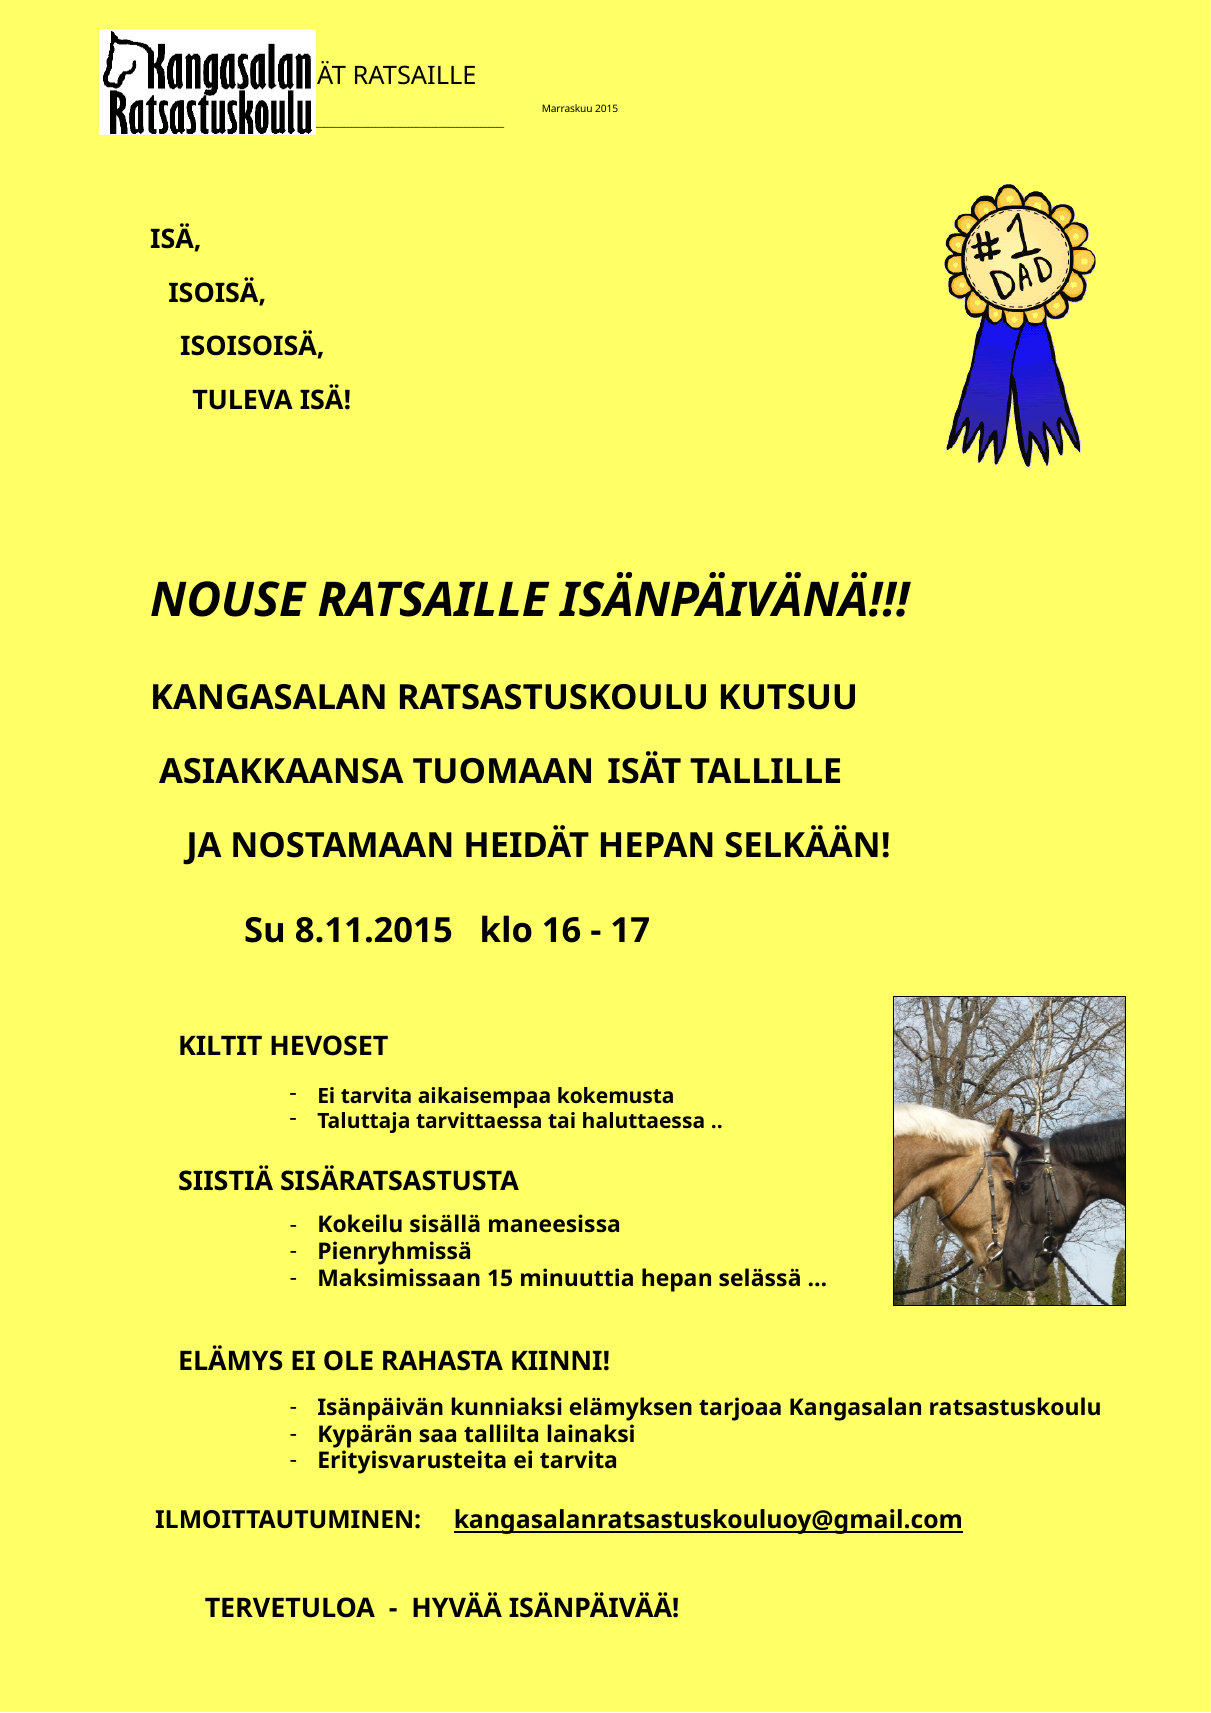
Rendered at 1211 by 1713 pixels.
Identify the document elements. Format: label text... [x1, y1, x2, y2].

picture [893, 996, 1126, 1306]
list ISÄ, ISOISÄ, ISOISOISÄ, TULEVA ISÄ! NOUSE RATSAILLE ISÄNPÄIVÄNÄ!!! KANGASALAN RATSASTUSKOULU KUTSUU ASIAKKAANSA TUOMAAN ISÄT TALLILLE JA NOSTAMAAN HEIDÄT HEPAN SELKÄÄN! Su 8.11.2015 klo 16 - 17 KILTIT HEVOSET Ei tarvita aikaisempaa kokemusta Taluttaja tarvittaessa tai haluttaessa .. SIISTIÄ SISÄRATSASTUSTA Kokeilu sisällä maneesissa Pienryhmissä Maksimissaan 15 minuuttia hepan selässä … ELÄMYS EI OLE RAHASTA KIINNI! Isänpäivän kunniaksi elämyksen tarjoaa Kangasalan ratsastuskoulu Kypärän saa tallilta lainaksi Erityisvarusteita ei tarvita ILMOITTAUTUMINEN: kangasalanratsastuskouluoy@gmail.com TERVETULOA - HYVÄÄ ISÄNPÄIVÄÄ! [107, 184, 1149, 1713]
title ISÄT RATSAILLE Marraskuu 2015 ________________________________________________________________________________________________ [104, 0, 1143, 159]
picture [944, 183, 1096, 467]
picture [99, 29, 316, 135]
